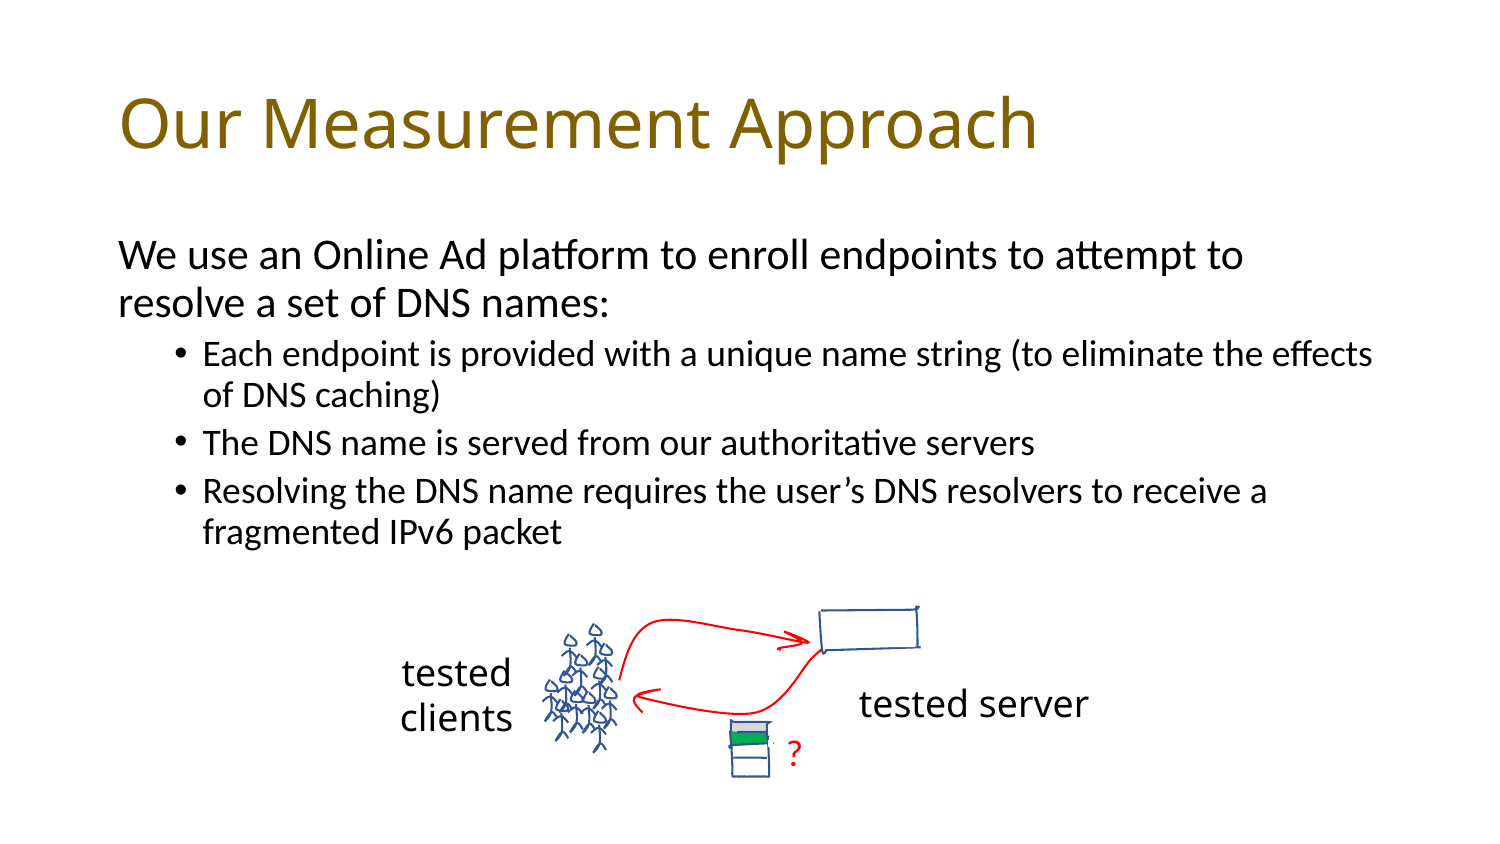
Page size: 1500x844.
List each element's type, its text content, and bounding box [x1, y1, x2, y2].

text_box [819, 606, 921, 654]
text_box [618, 618, 811, 681]
text_box tested clients [375, 642, 539, 747]
text_box [632, 650, 819, 715]
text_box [567, 690, 583, 733]
list We use an Online Ad platform to enroll endpoints to attempt to resolve a set of DNS names: Each endpoint is provided with a unique name string (to eliminate the effects of DNS caching) The DNS name is served from our authoritative servers Resolving the DNS name requires the user’s DNS resolvers to receive a fragmented IPv6 packet [103, 224, 1397, 760]
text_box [597, 643, 613, 686]
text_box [586, 623, 602, 666]
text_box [561, 633, 577, 670]
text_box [557, 670, 573, 699]
text_box tested server [844, 672, 1105, 733]
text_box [553, 699, 569, 742]
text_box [729, 719, 773, 777]
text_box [601, 686, 617, 729]
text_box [590, 710, 606, 753]
title Our Measurement Approach [103, 44, 1397, 208]
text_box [572, 653, 588, 691]
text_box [590, 666, 601, 709]
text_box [580, 691, 596, 734]
text_box ? [771, 721, 819, 782]
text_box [542, 679, 558, 722]
